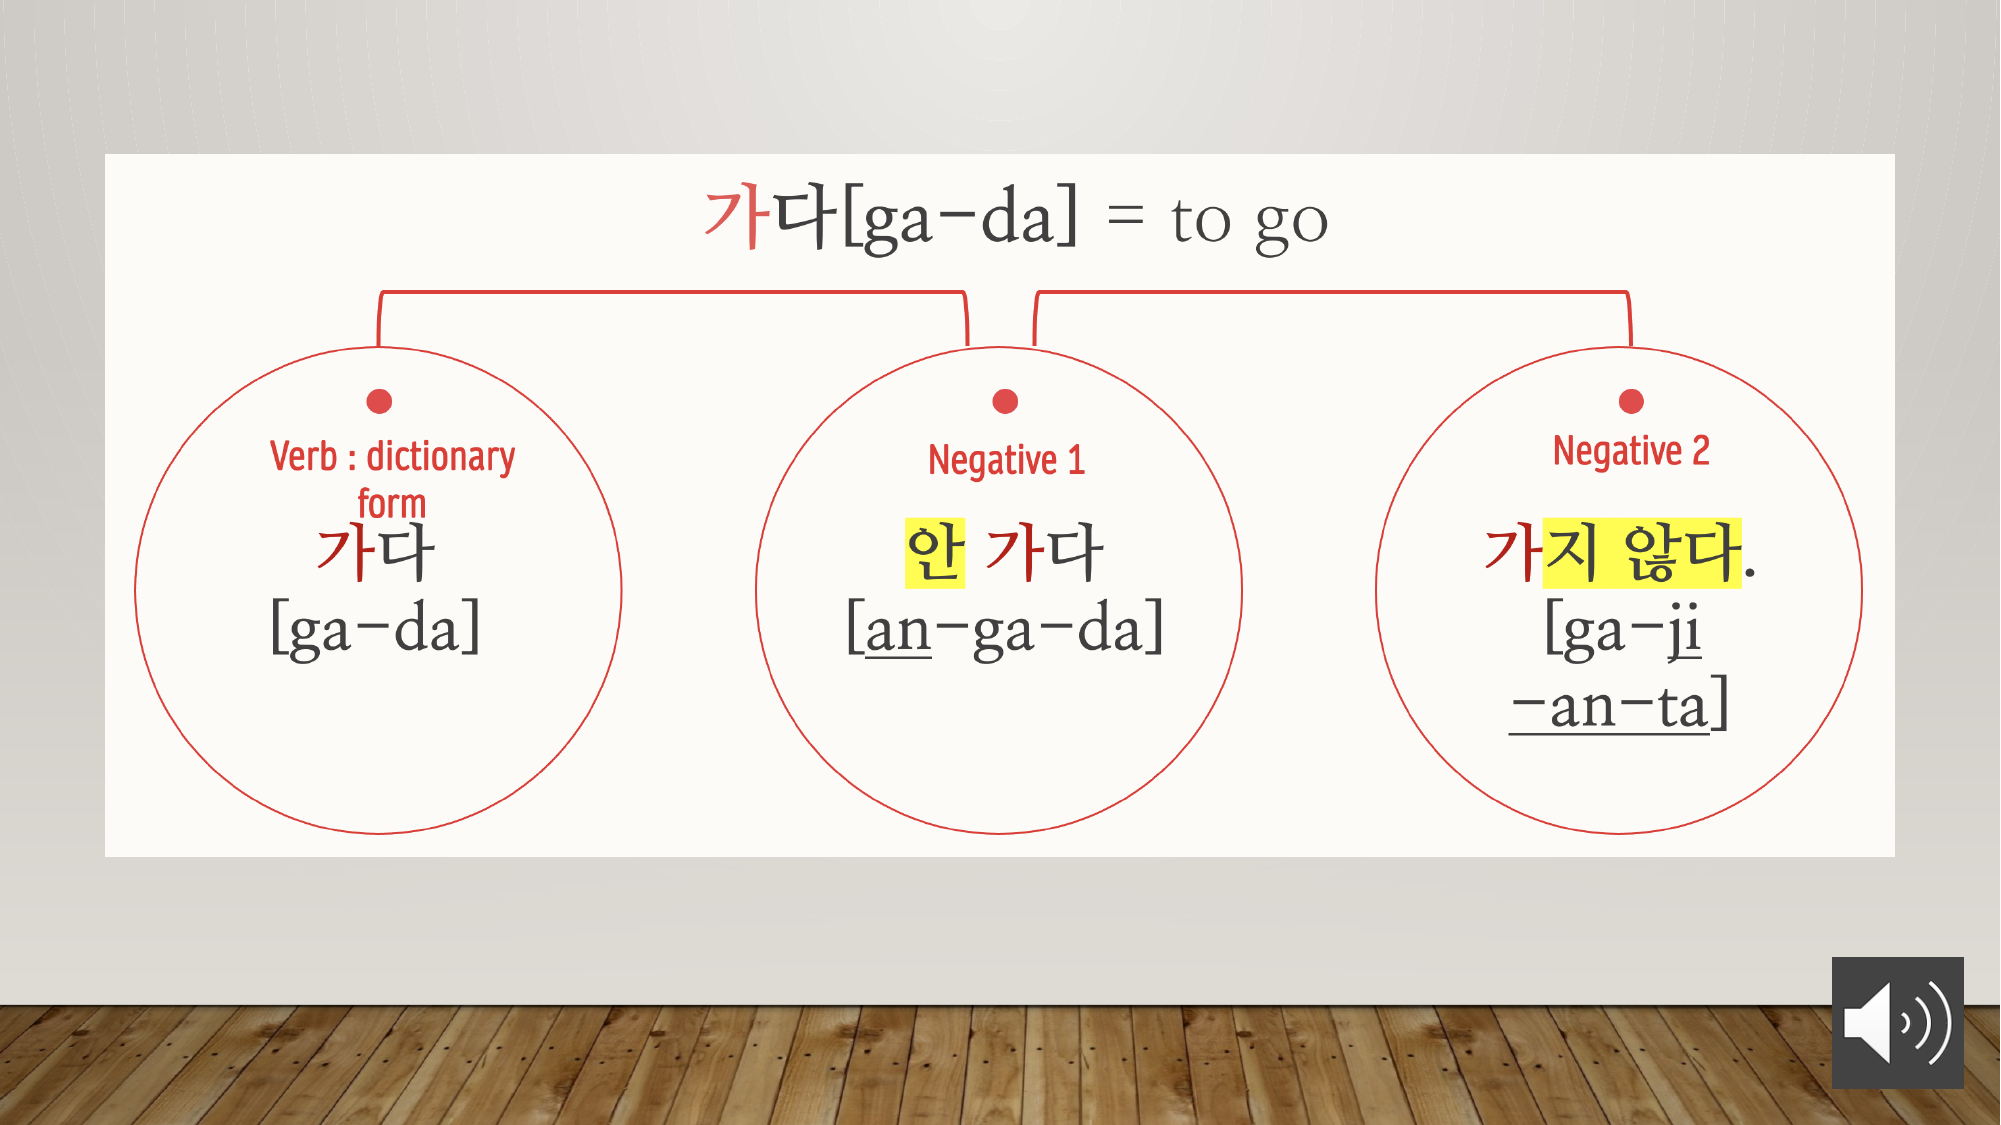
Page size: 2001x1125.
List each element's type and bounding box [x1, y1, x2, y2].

picture [105, 153, 1895, 857]
picture [0, 955, 2000, 1125]
